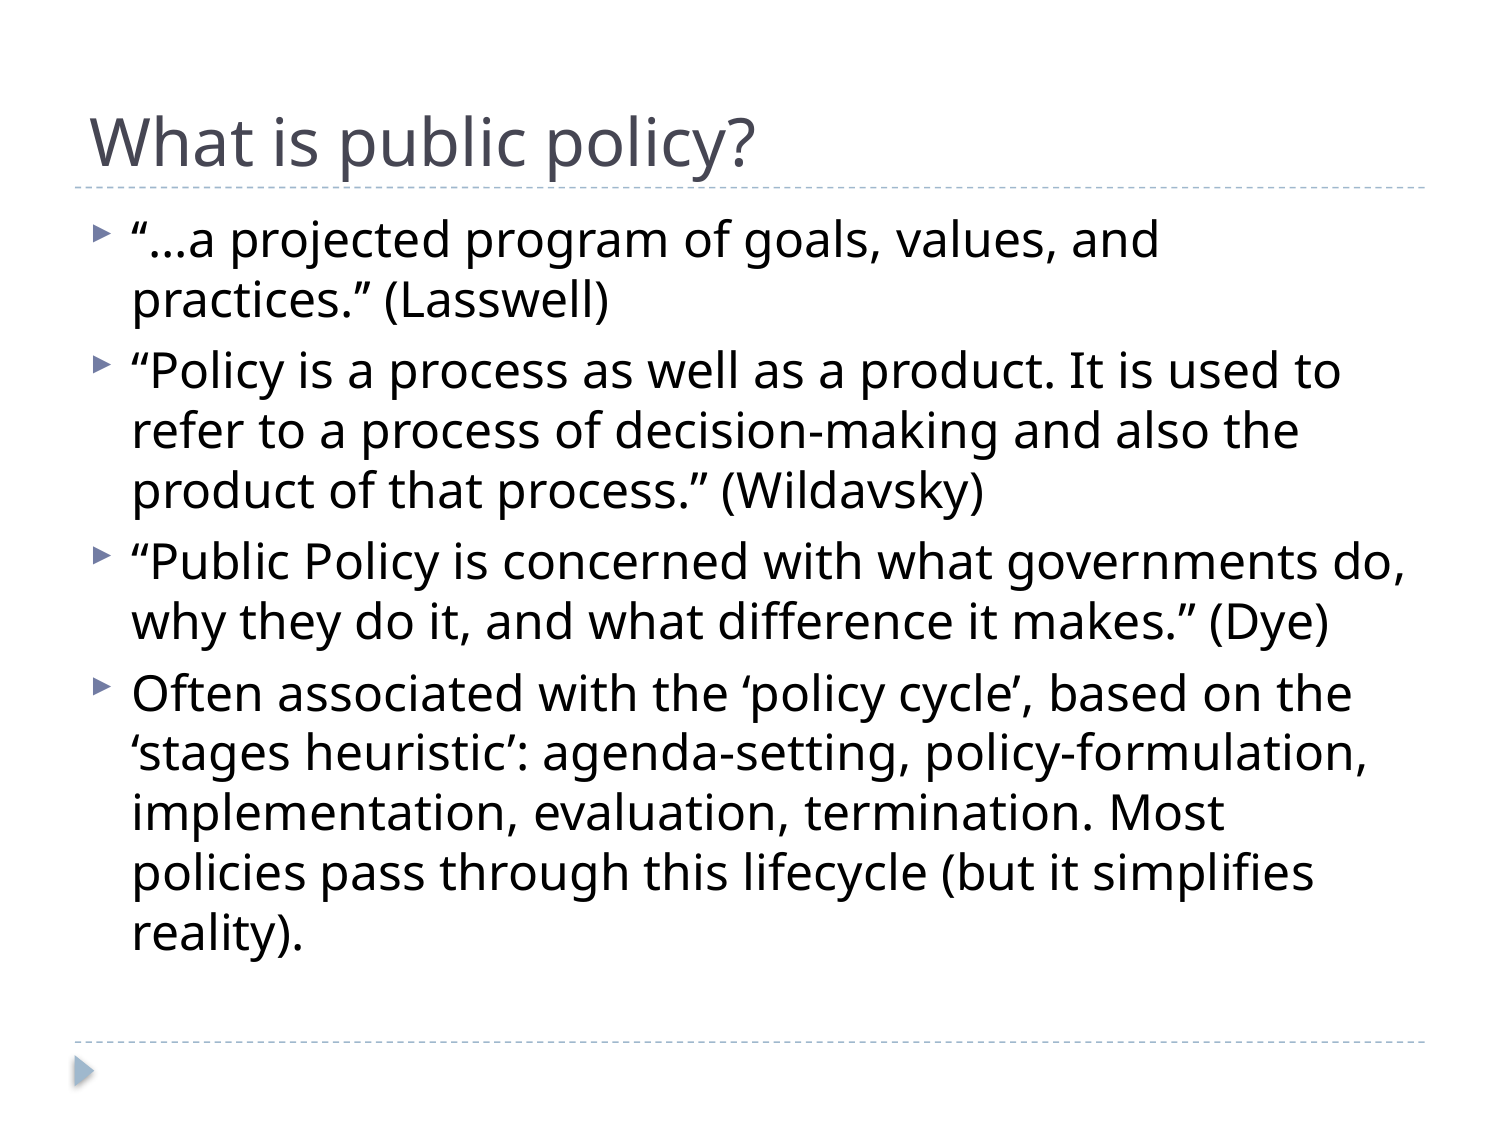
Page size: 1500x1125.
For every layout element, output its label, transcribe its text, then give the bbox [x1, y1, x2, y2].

title What is public policy? [75, 24, 1425, 188]
list ‘‘…a projected program of goals, values, and practices.’’ (Lasswell) “Policy is a process as well as a product. It is used to refer to a process of decision-making and also the product of that process.” (Wildavsky) “Public Policy is concerned with what governments do, why they do it, and what difference it makes.” (Dye) Often associated with the ‘policy cycle’, based on the ‘stages heuristic’: agenda-setting, policy-formulation, implementation, evaluation, termination. Most policies pass through this lifecycle (but it simplifies reality). [75, 200, 1425, 1010]
